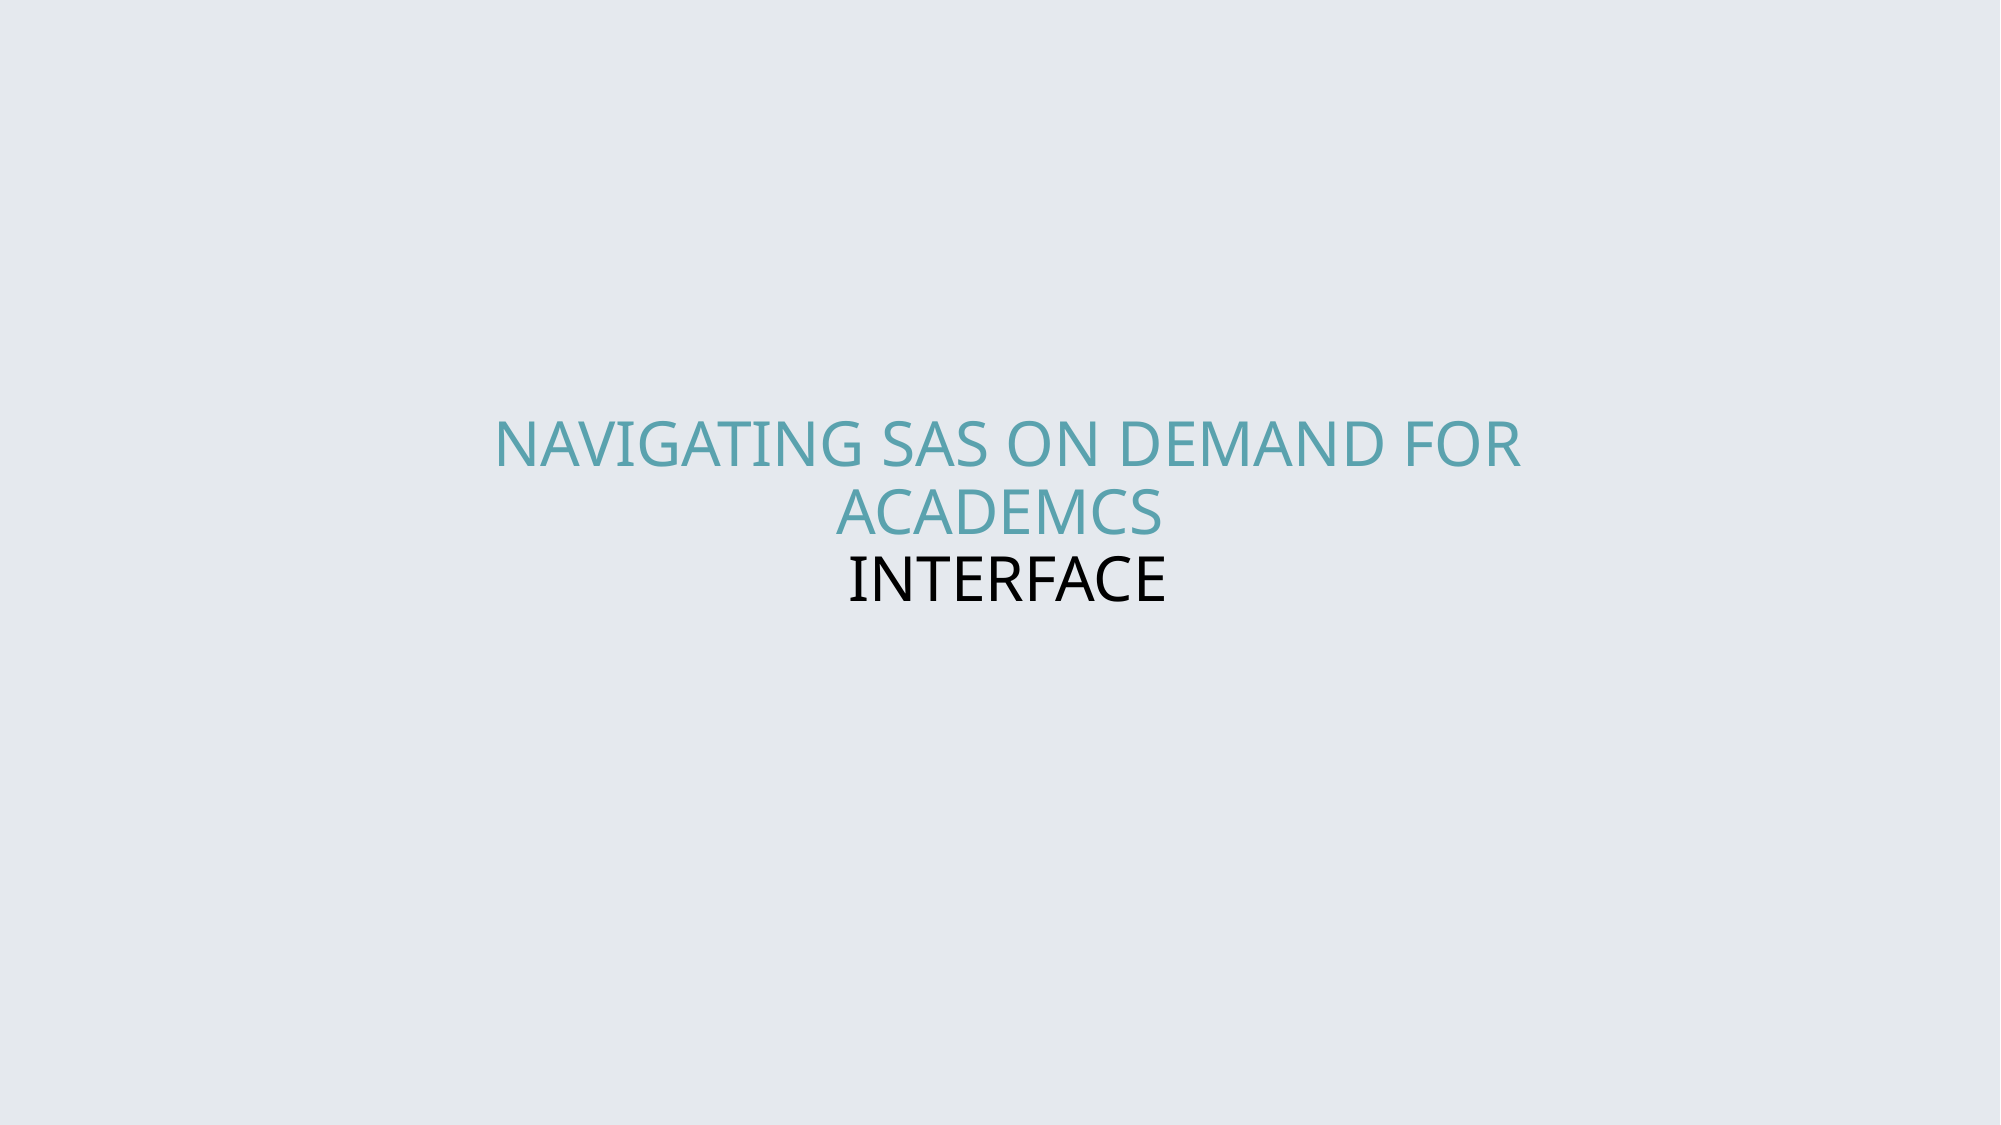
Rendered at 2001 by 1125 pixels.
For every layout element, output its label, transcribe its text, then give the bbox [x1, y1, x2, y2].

title NAVIGATING SAS ON DEMAND FOR ACADEMCS INTERFACE [340, 405, 1675, 623]
